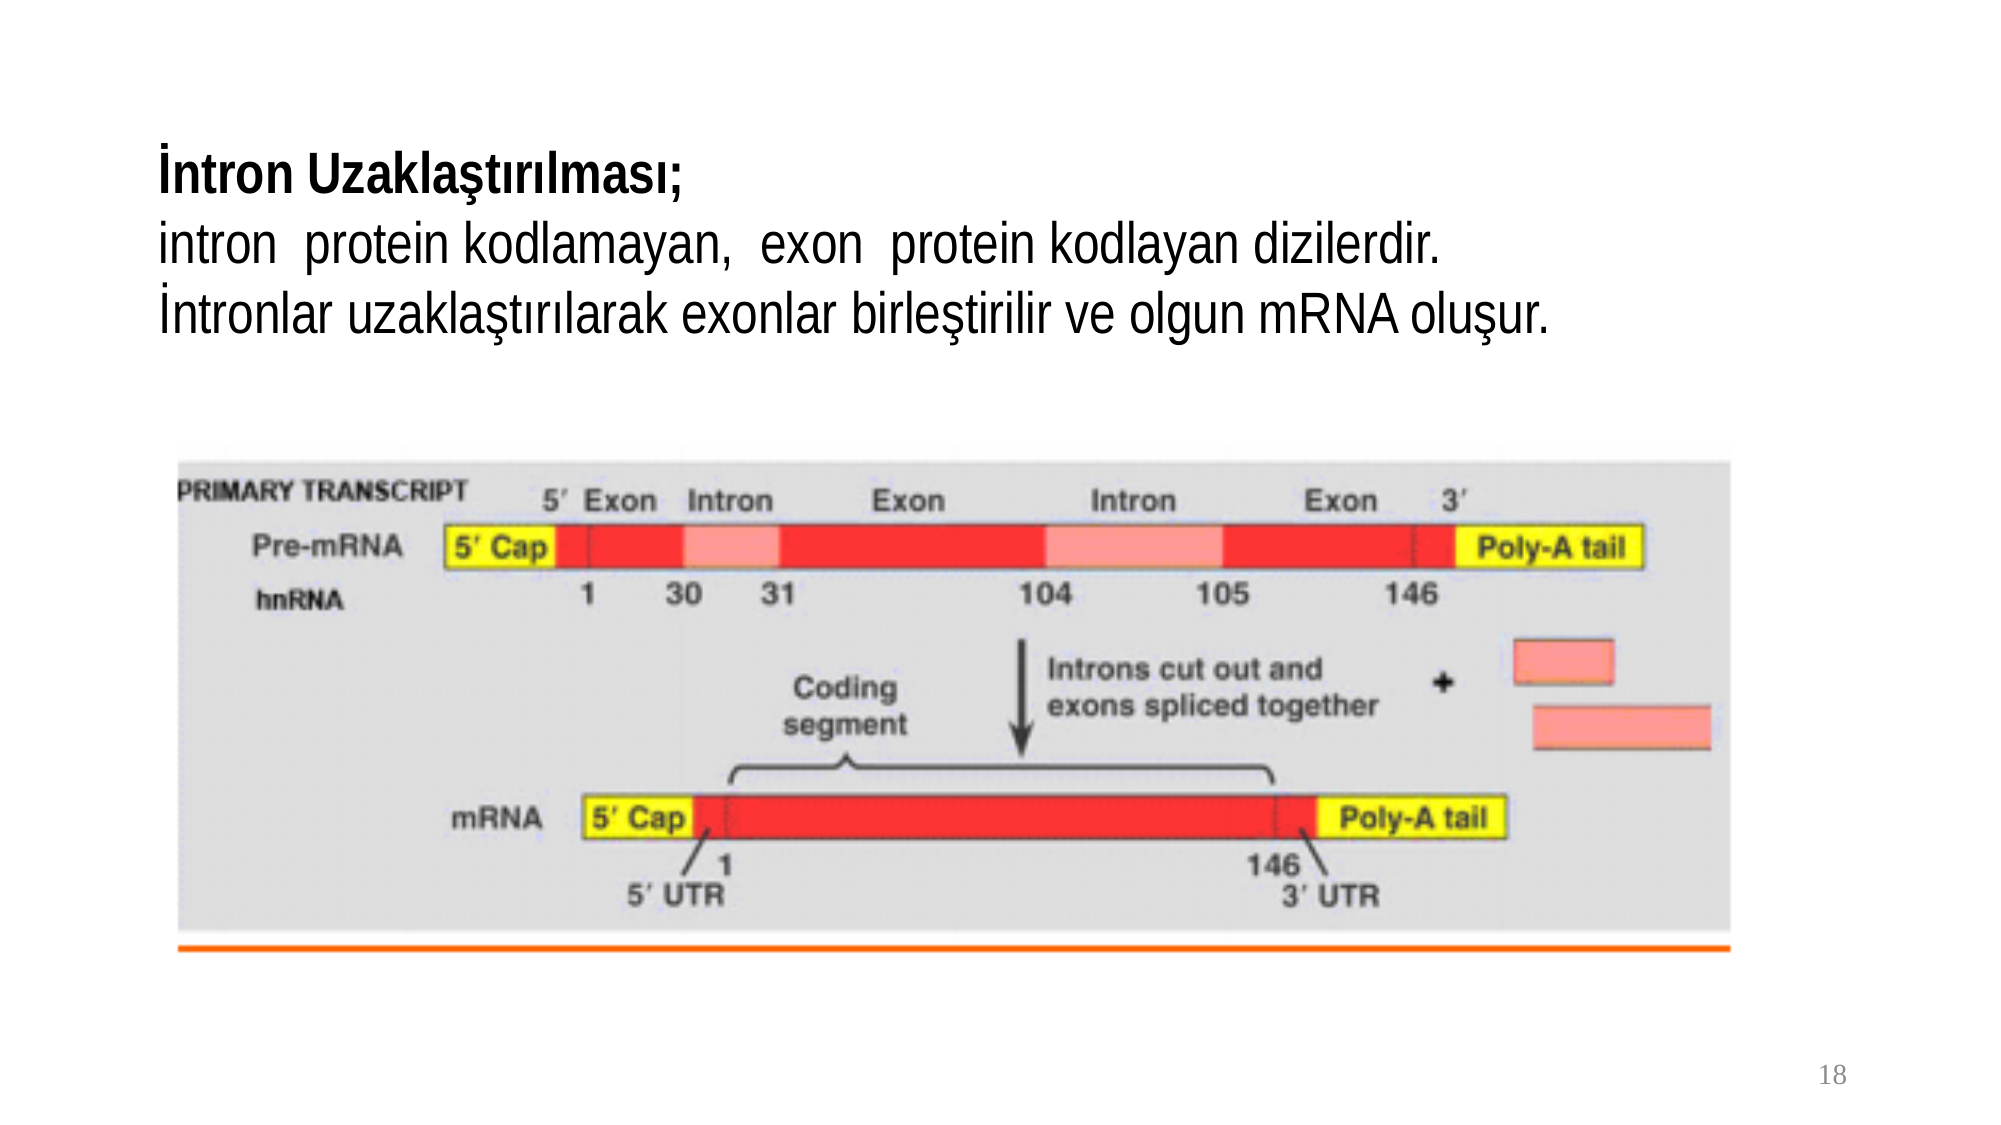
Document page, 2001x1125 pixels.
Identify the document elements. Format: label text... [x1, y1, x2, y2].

text_box İntron Uzaklaştırılması; intron protein kodlamayan, exon protein kodlayan dizilerdir. İntronlar uzaklaştırılarak exonlar birleştirilir ve olgun mRNA oluşur. [144, 128, 1790, 413]
slide_number 18 [1412, 1042, 1863, 1103]
picture [144, 413, 1837, 1001]
